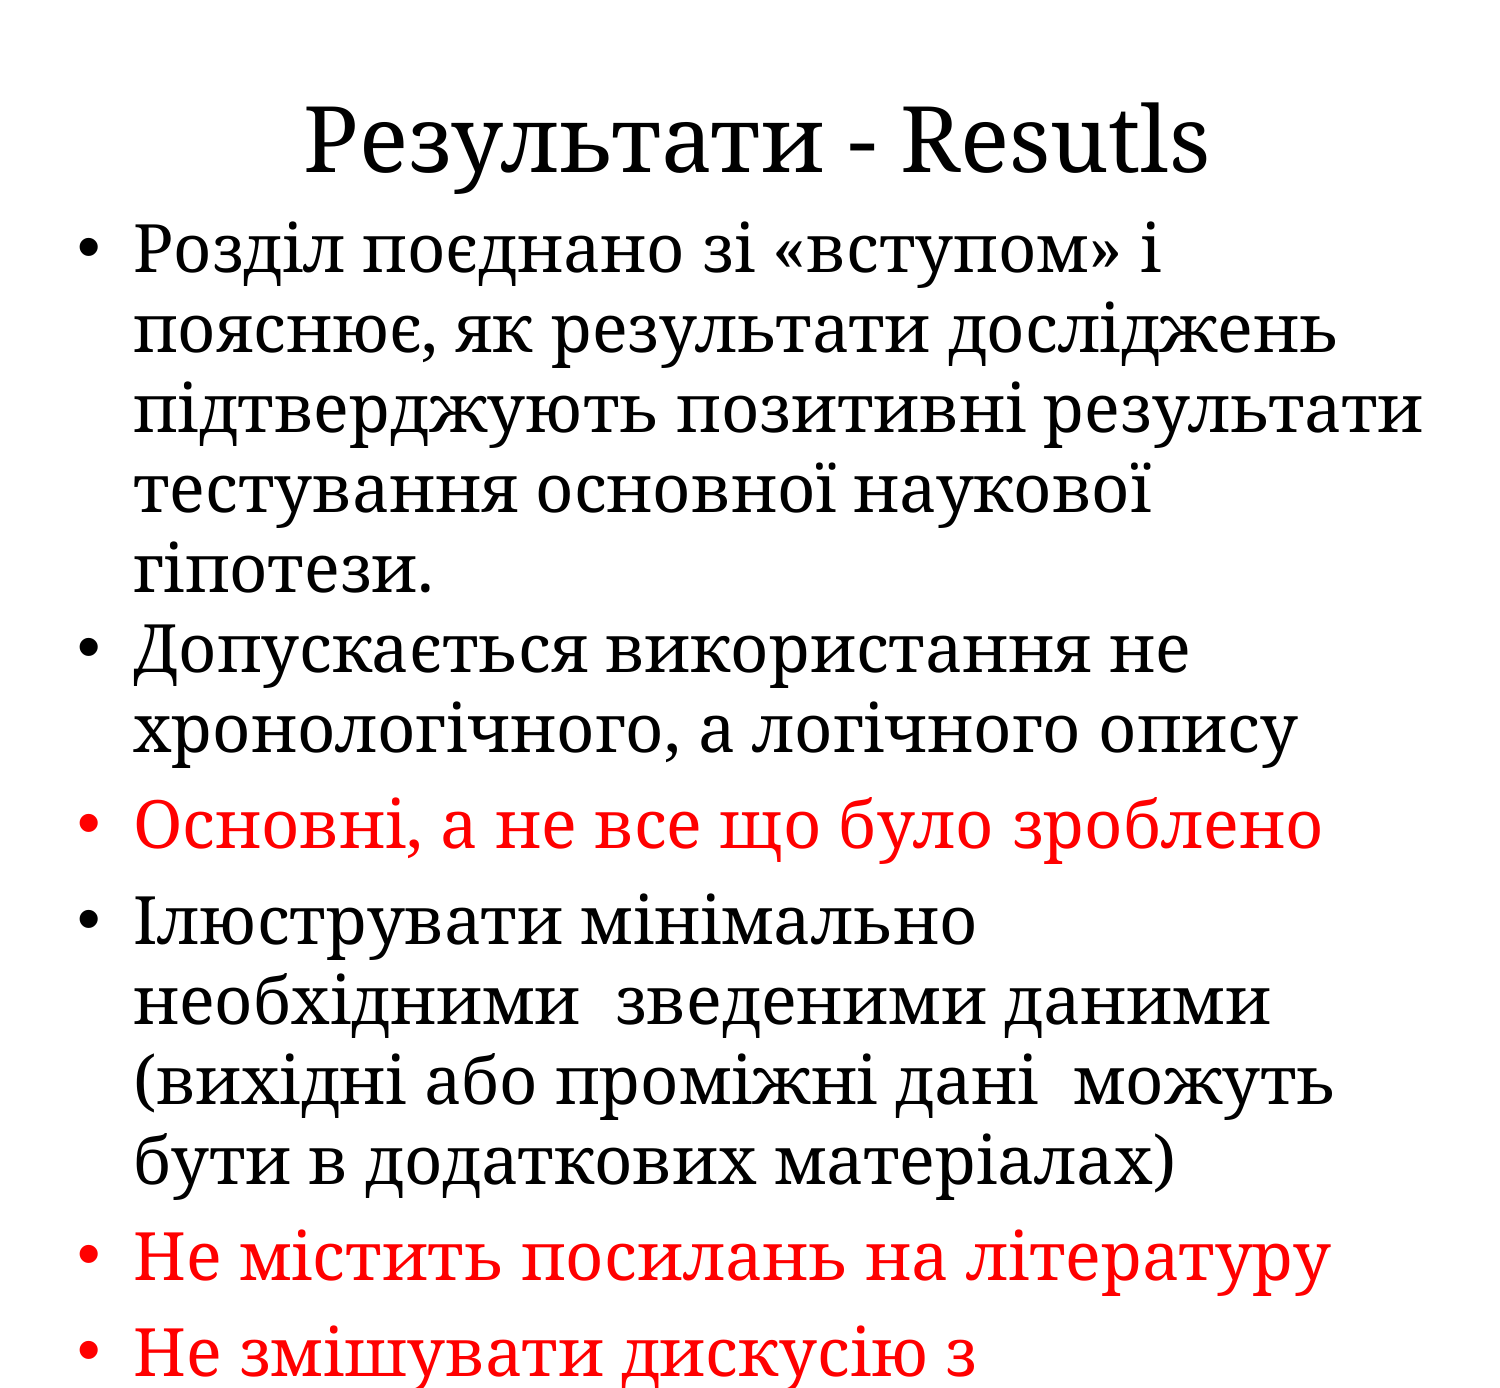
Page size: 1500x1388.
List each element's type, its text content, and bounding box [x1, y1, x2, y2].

text_box Розділ поєднано зі «вступом» і пояснює, як результати досліджень підтверджують позитивні результати тестування основної наукової гіпотези. Допускається використання не хронологічного, а логічного опису Основні, а не все що було зроблено Ілюструвати мінімально необхідними зведеними даними (вихідні або проміжні дані можуть бути в додаткових матеріалах) Не містить посилань на літературу Не змішувати дискусію з результатами [74, 206, 1438, 1388]
title Результати - Resutls [12, 41, 1488, 313]
